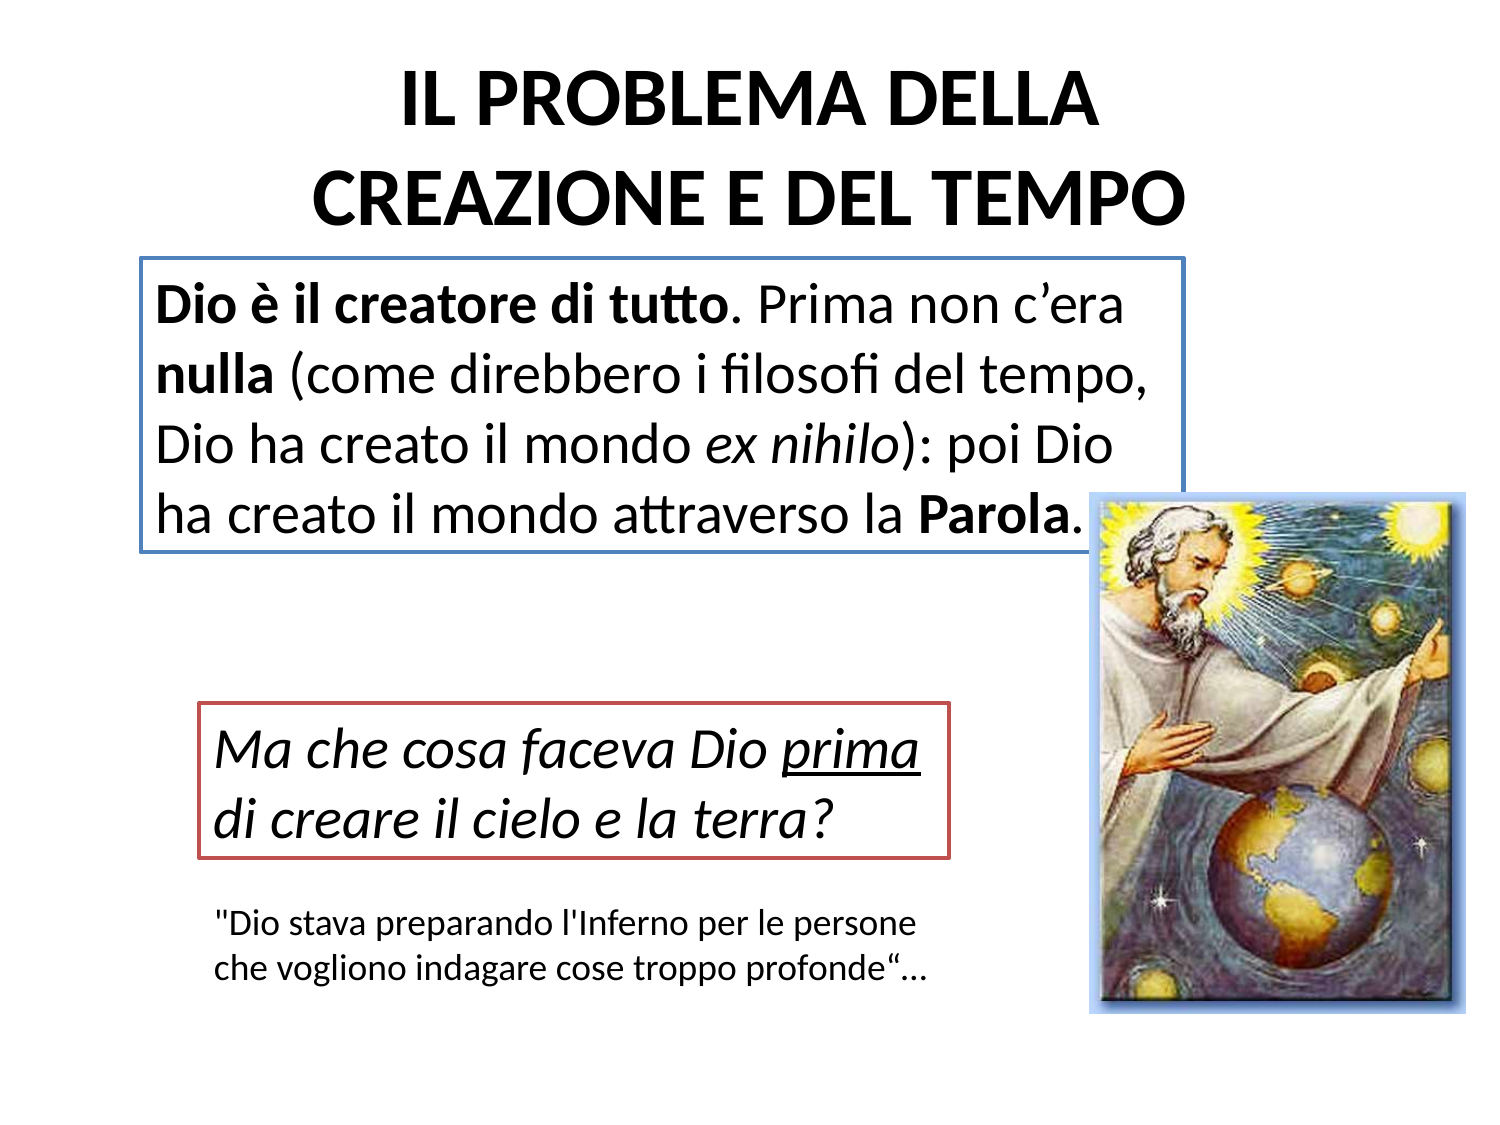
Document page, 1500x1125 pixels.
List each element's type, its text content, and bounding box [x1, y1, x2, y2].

picture [1089, 491, 1466, 1015]
text_box Ma che cosa faceva Dio prima di creare il cielo e la terra? [197, 701, 951, 860]
text_box IL PROBLEMA DELLA CREAZIONE E DEL TEMPO [292, 35, 1207, 250]
text_box "Dio stava preparando l'Inferno per le persone che vogliono indagare cose troppo profonde“… [199, 890, 950, 996]
text_box Dio è il creatore di tutto. Prima non c’era nulla (come direbbero i filosofi del tempo, Dio ha creato il mondo ex nihilo): poi Dio ha creato il mondo attraverso la Parola. [139, 256, 1186, 554]
